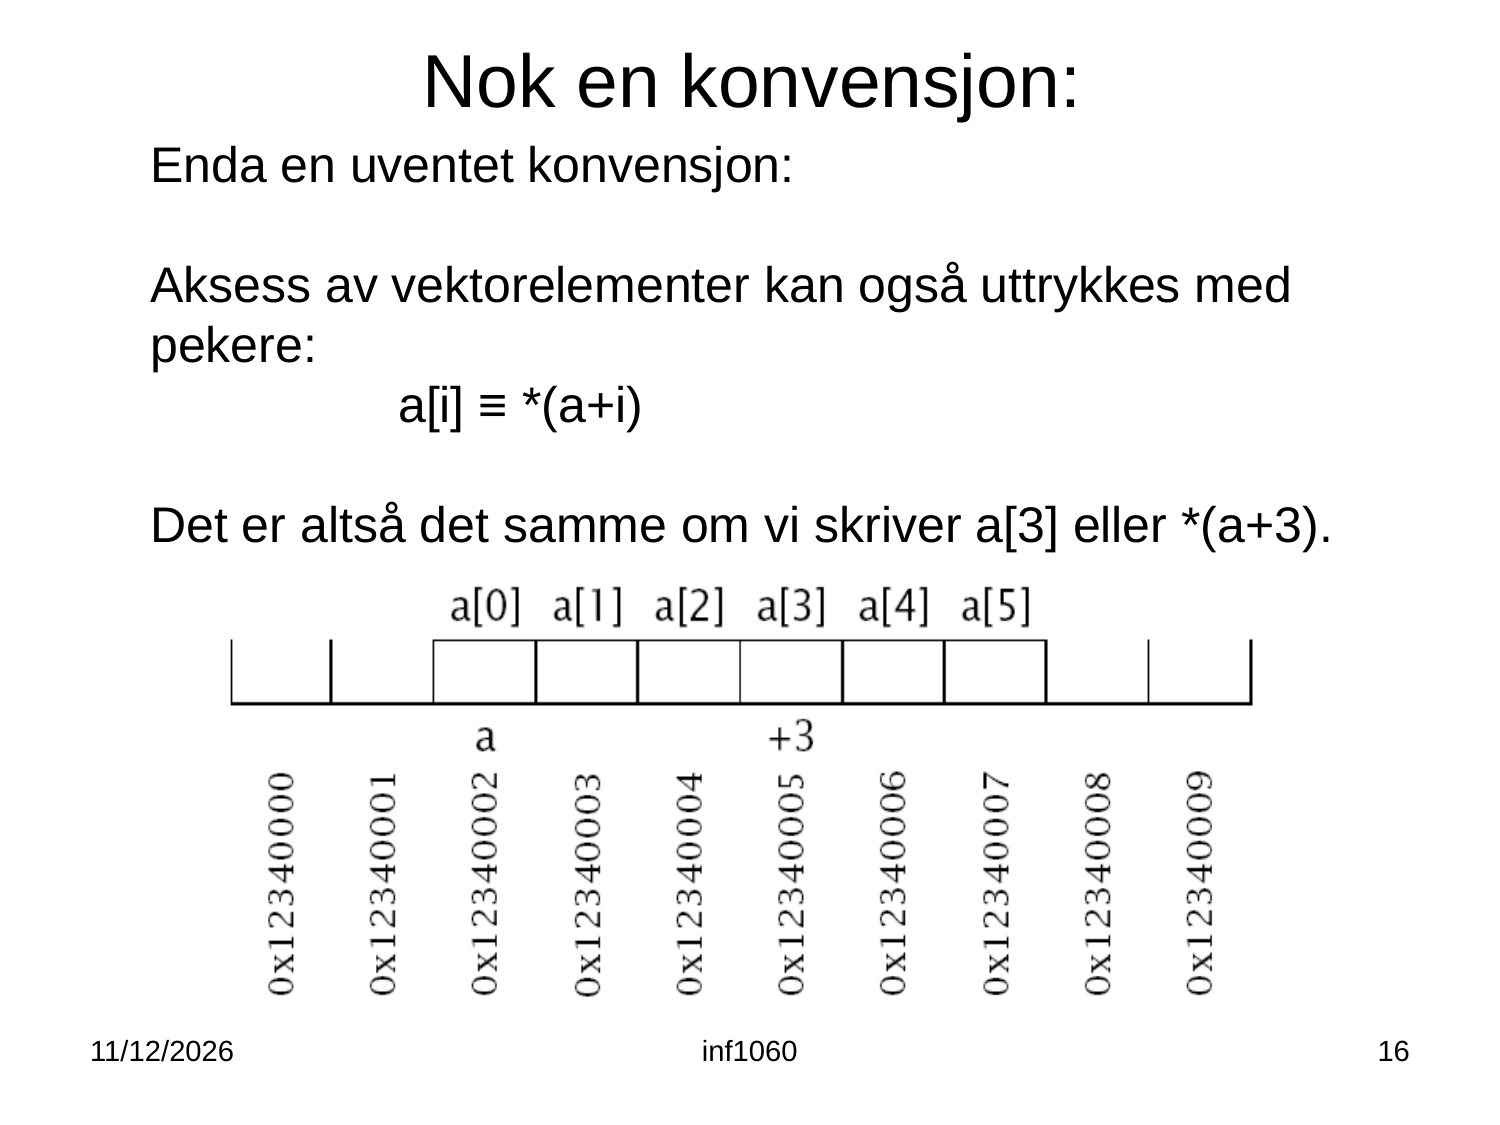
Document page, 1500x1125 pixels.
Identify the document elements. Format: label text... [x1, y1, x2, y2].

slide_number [74, 1024, 426, 1103]
footer inf1060 [512, 1032, 988, 1103]
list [206, 562, 1270, 1024]
title Nok en konvensjon: [76, 0, 1428, 155]
text_box Enda en uventet konvensjon: Aksess av vektorelementer kan også uttrykkes med pekere: a[i] ≡ *(a+i) Det er altså det samme om vi skriver a[3] eller *(a+3). [135, 125, 1376, 561]
slide_number 16 [1074, 1024, 1426, 1103]
